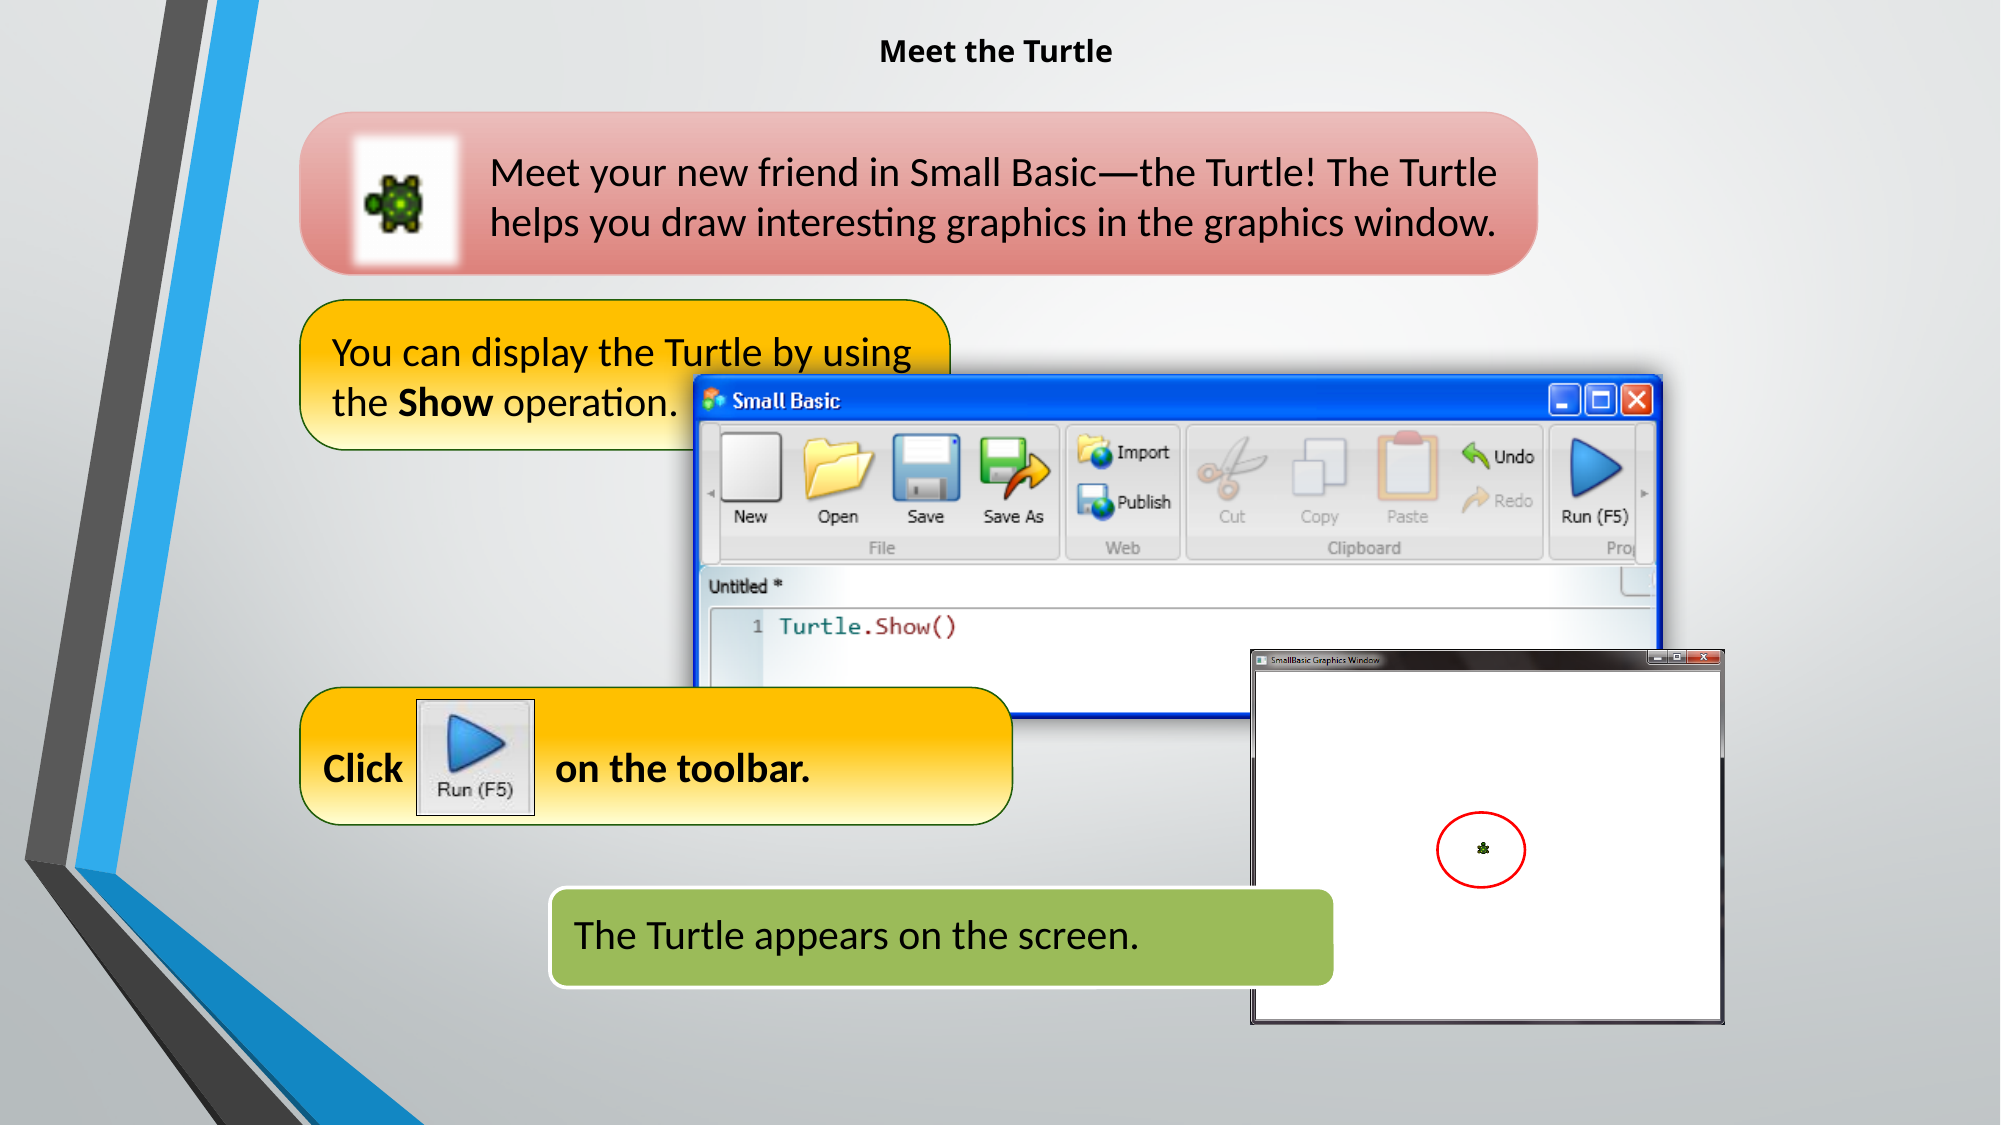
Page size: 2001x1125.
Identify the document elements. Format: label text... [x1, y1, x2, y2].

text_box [299, 687, 1013, 826]
title Meet the Turtle [249, 0, 1750, 113]
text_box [549, 887, 1338, 988]
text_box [299, 299, 951, 451]
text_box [299, 112, 1538, 276]
picture [693, 374, 1726, 1026]
